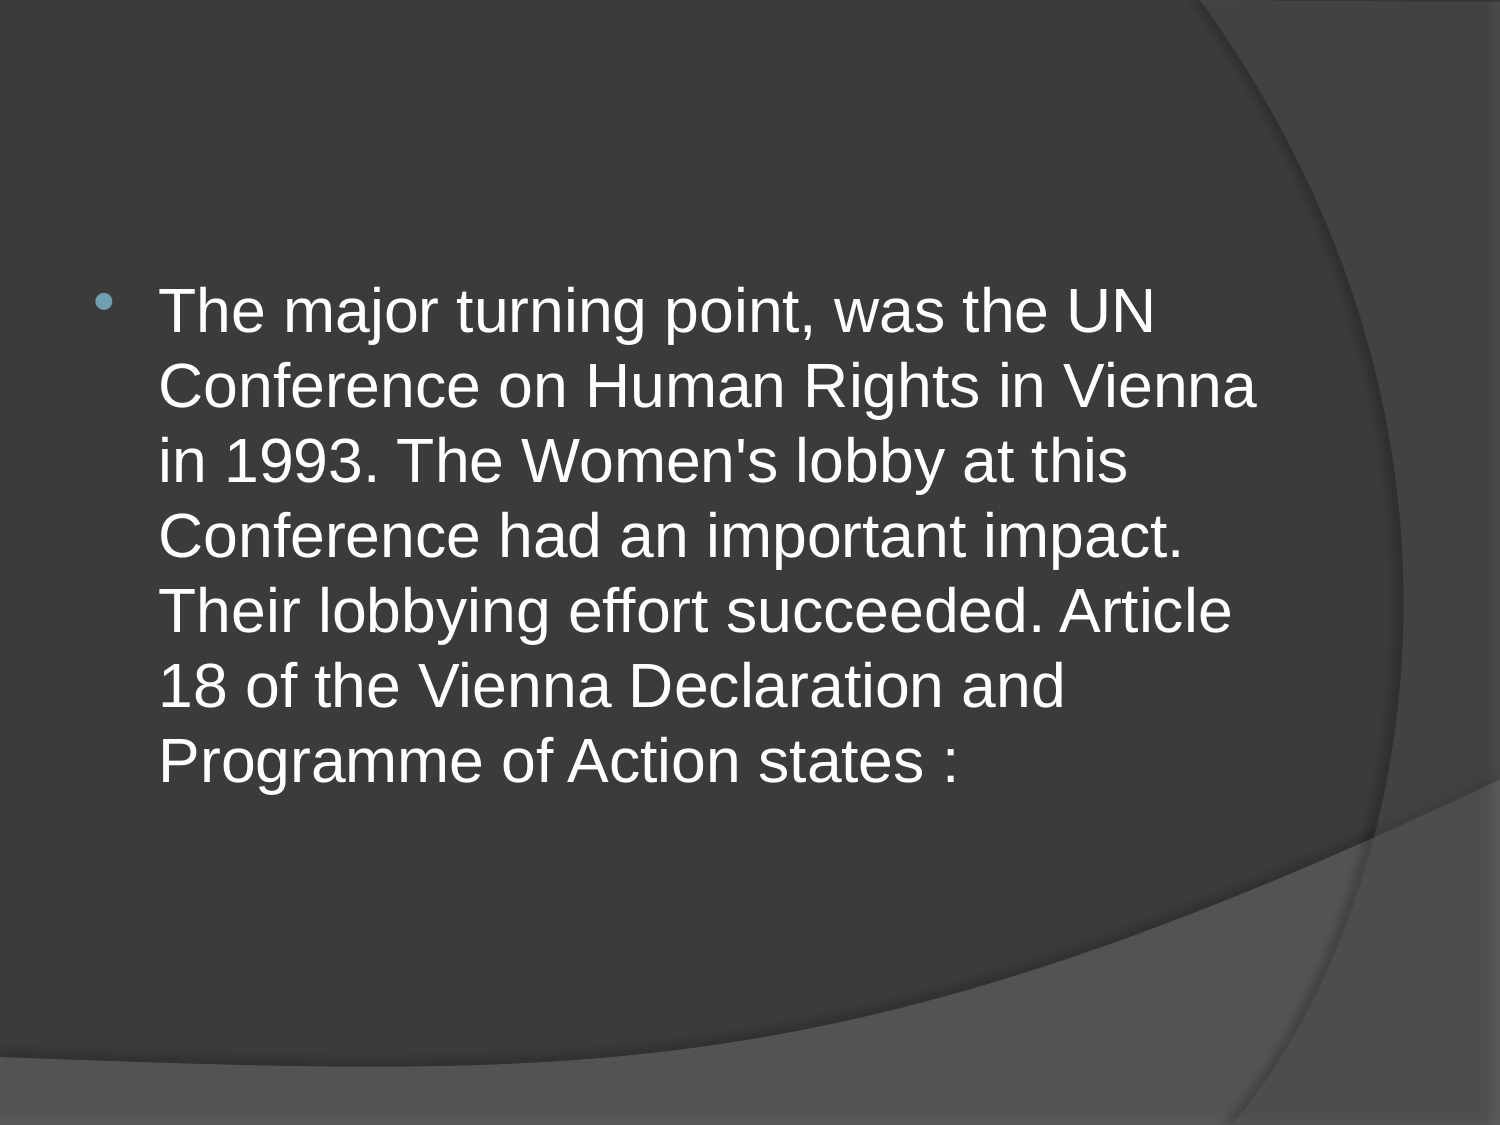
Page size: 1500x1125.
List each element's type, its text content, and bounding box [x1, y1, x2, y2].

list The major turning point, was the UN Conference on Human Rights in Vienna in 1993. The Women's lobby at this Conference had an important impact. Their lobbying effort succeeded. Article 18 of the Vienna Declaration and Programme of Action states : [75, 262, 1300, 1005]
